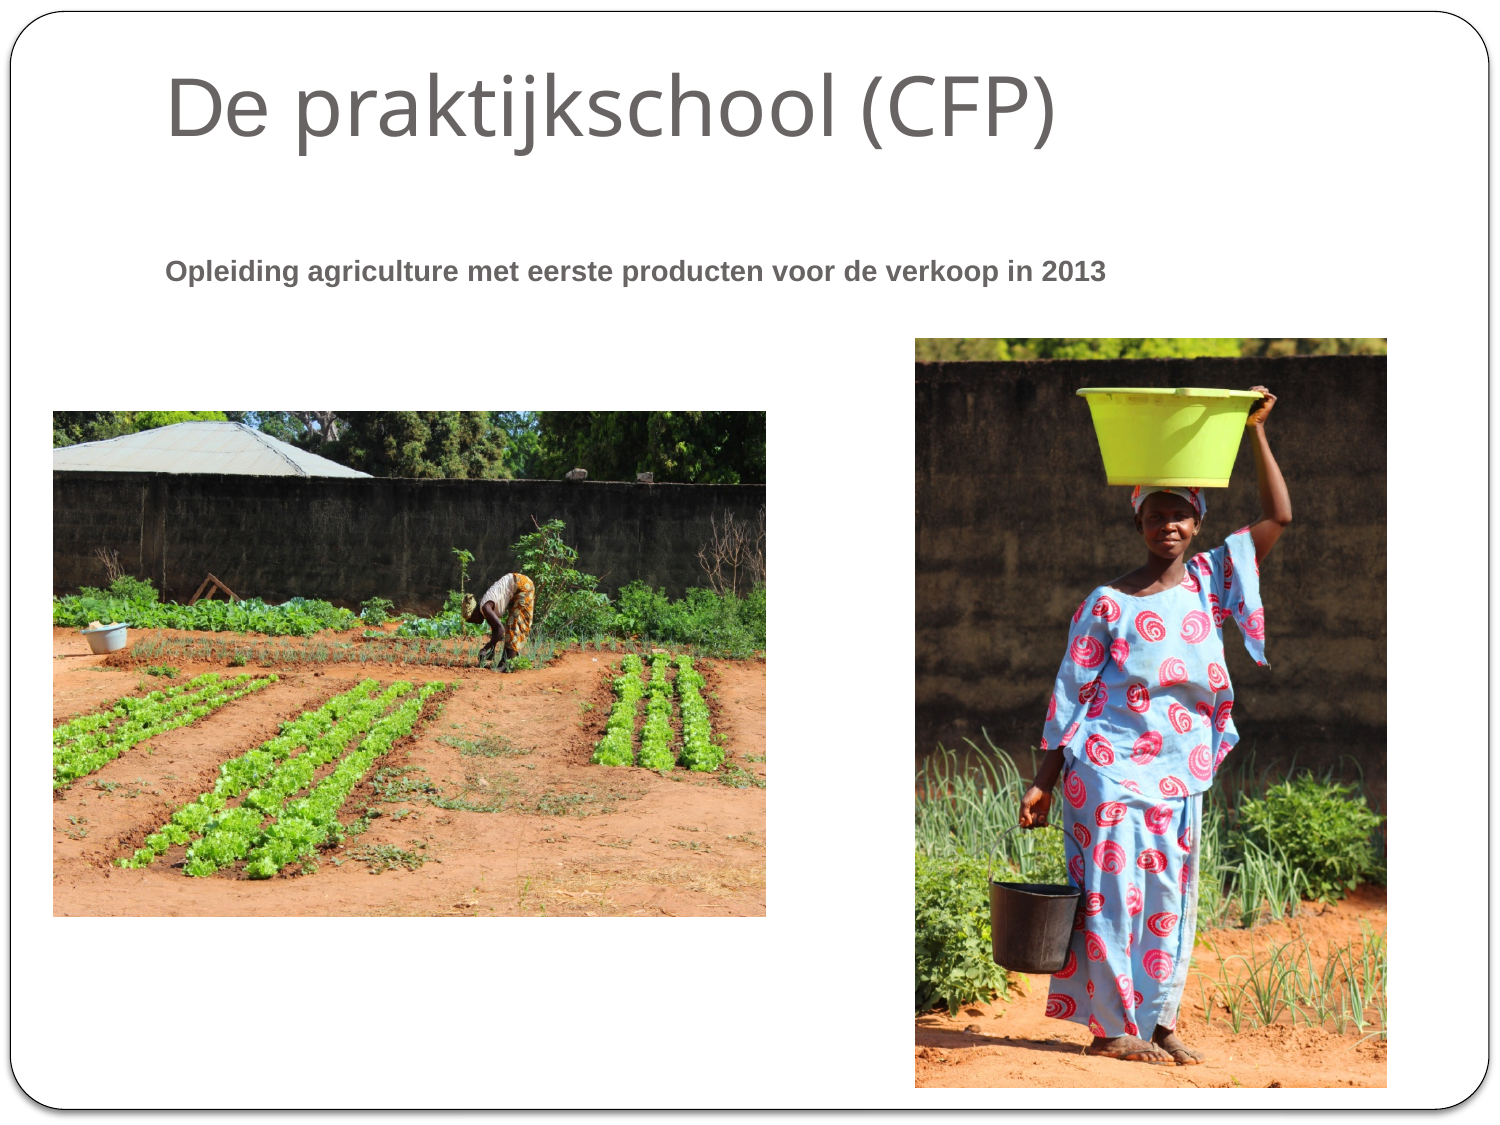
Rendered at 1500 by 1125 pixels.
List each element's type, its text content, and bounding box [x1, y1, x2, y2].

title De praktijkschool (CFP) Opleiding agriculture met eerste producten voor de verkoop in 2013 [149, 44, 1426, 303]
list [915, 337, 1387, 1089]
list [52, 411, 766, 918]
